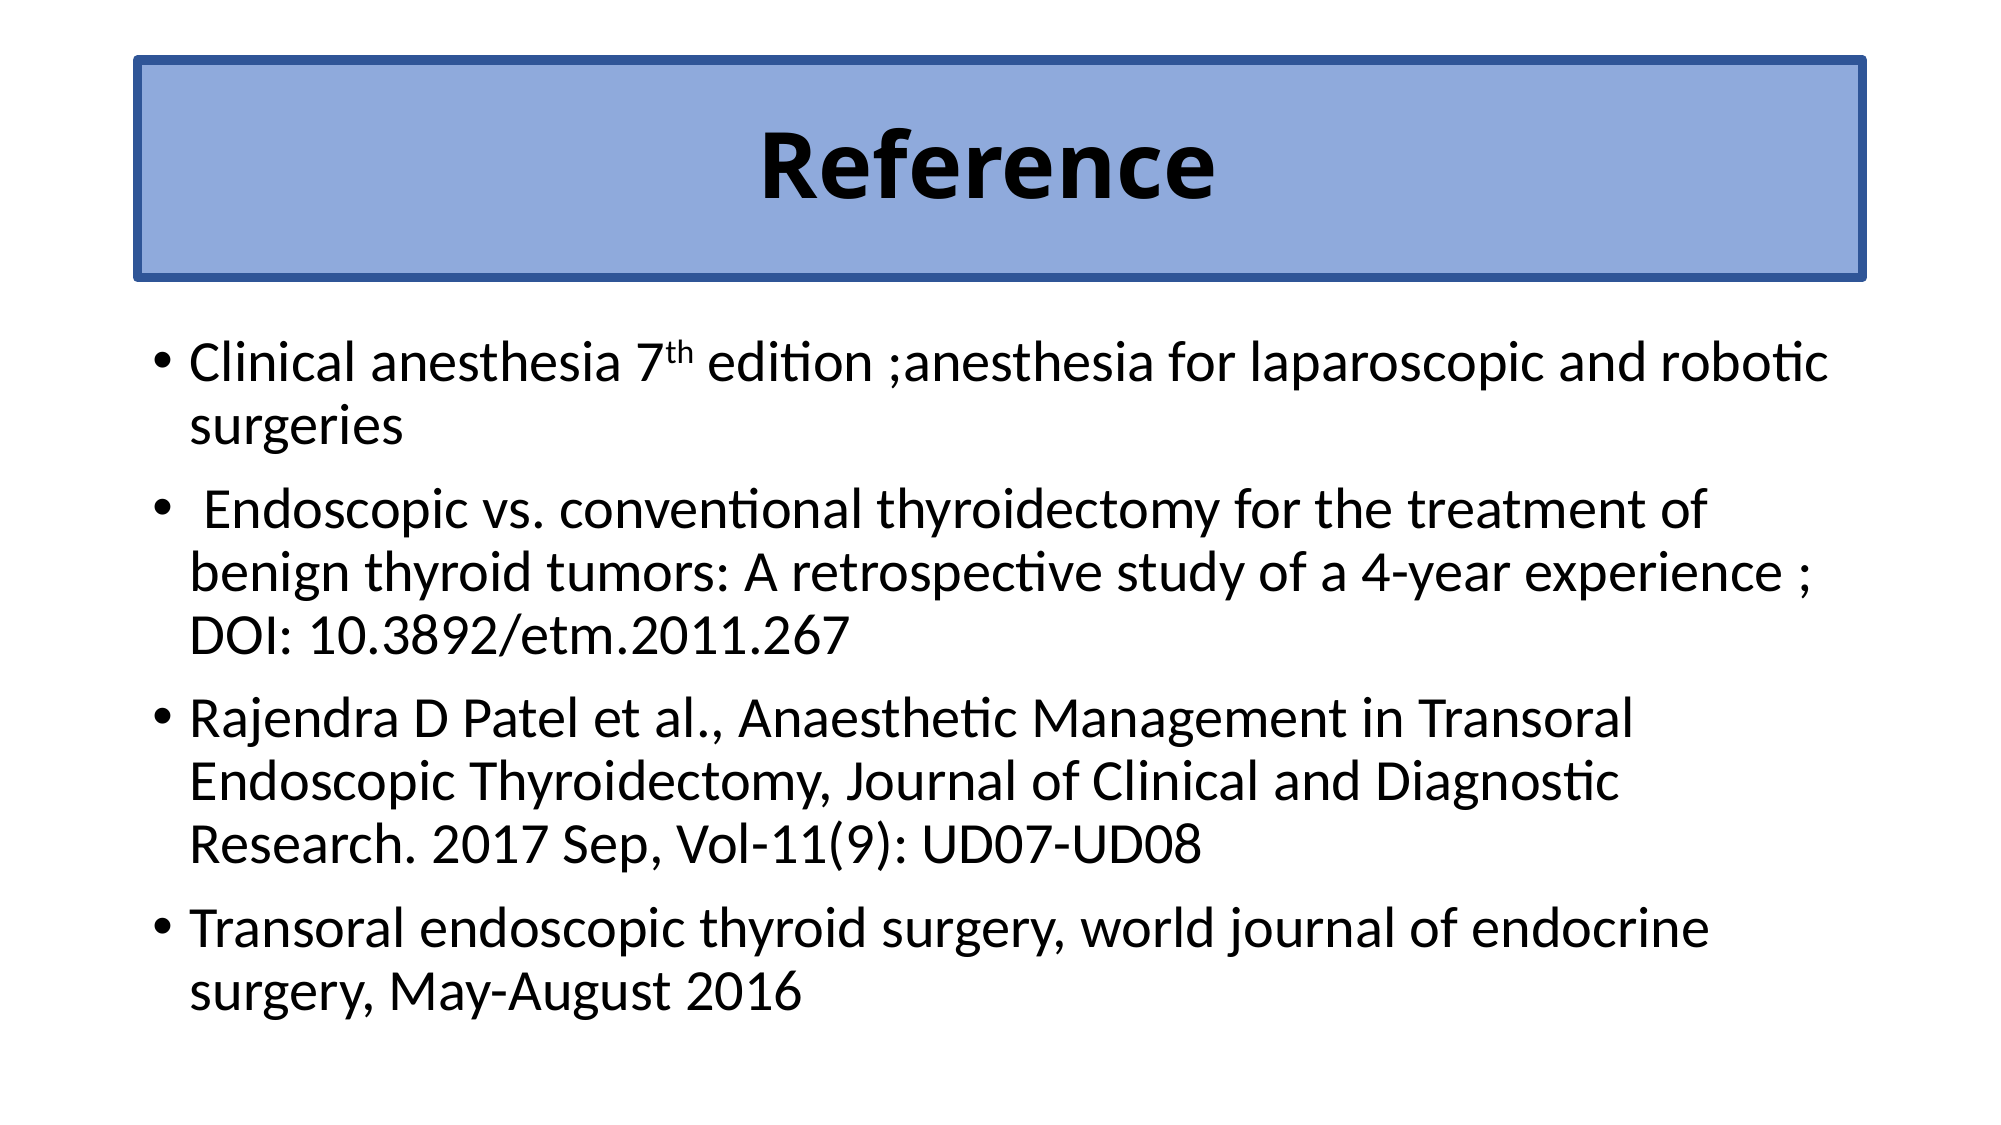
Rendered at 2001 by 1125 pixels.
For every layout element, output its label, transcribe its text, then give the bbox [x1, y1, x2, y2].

title Reference [137, 59, 1863, 278]
list Clinical anesthesia 7th edition ;anesthesia for laparoscopic and robotic surgeries Endoscopic vs. conventional thyroidectomy for the treatment of benign thyroid tumors: A retrospective study of a 4-year experience ; DOI: 10.3892/etm.2011.267 Rajendra D Patel et al., Anaesthetic Management in Transoral Endoscopic Thyroidectomy, Journal of Clinical and Diagnostic Research. 2017 Sep, Vol-11(9): UD07-UD08 Transoral endoscopic thyroid surgery, world journal of endocrine surgery, May-August 2016 [137, 323, 1863, 1038]
